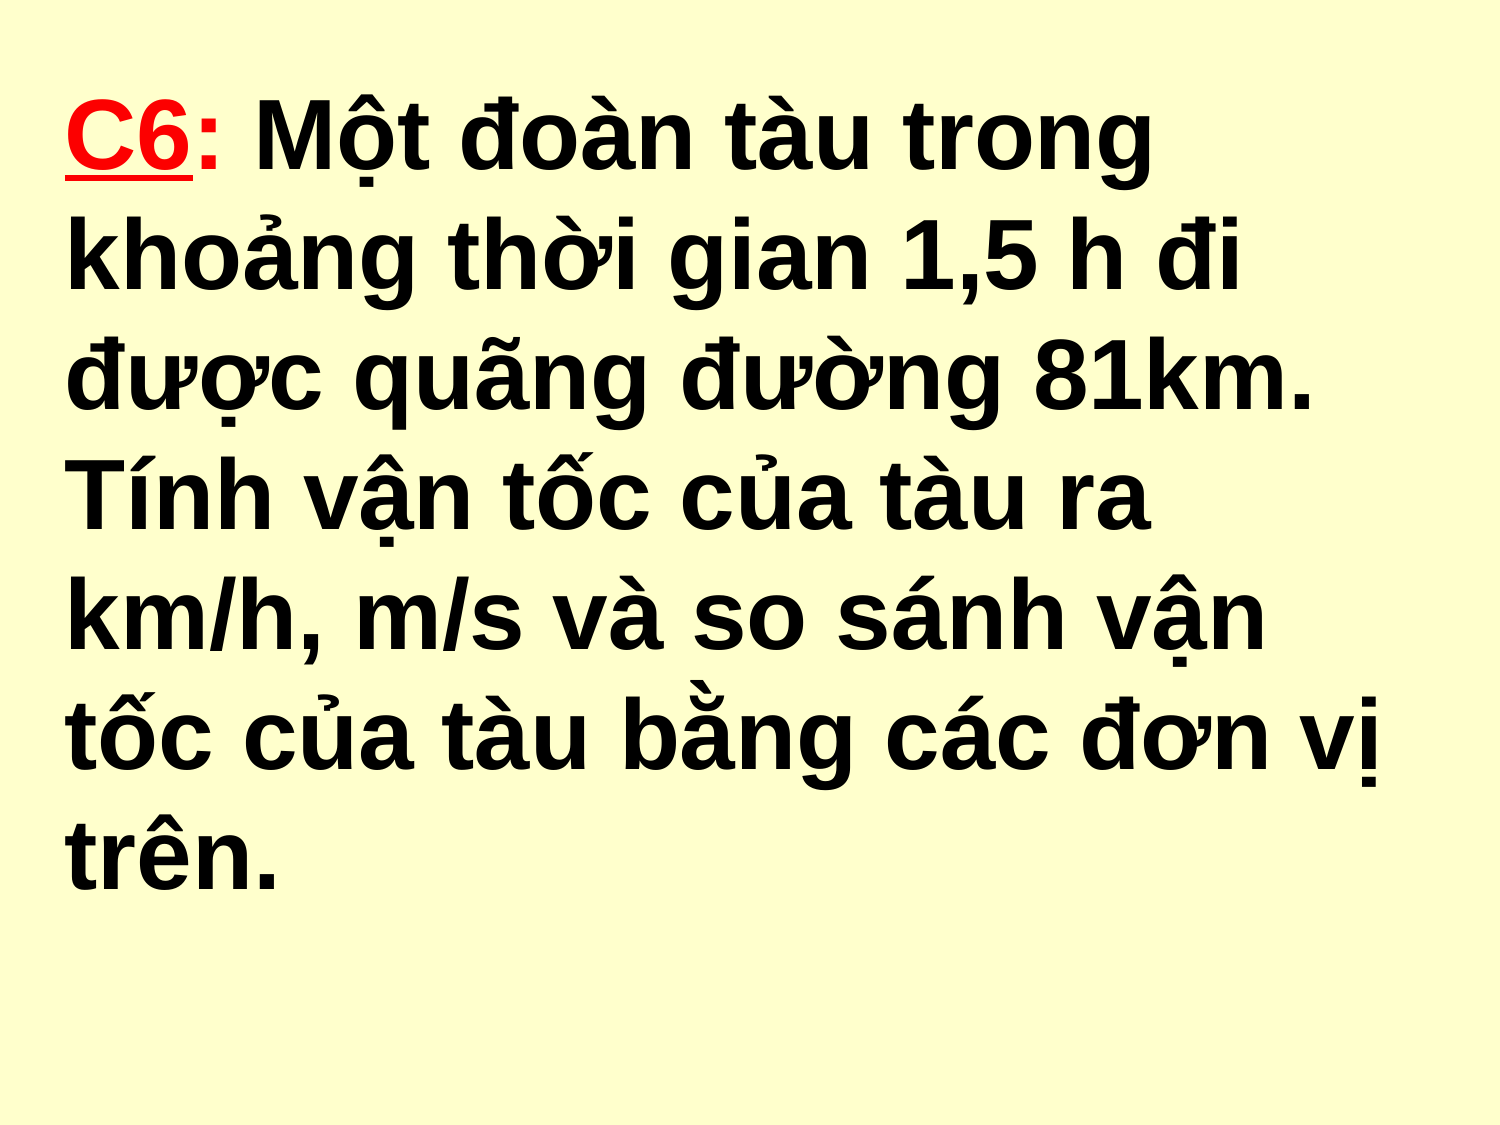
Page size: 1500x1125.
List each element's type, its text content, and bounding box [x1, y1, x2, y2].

text_box C6: Một đoàn tàu trong khoảng thời gian 1,5 h đi được quãng đường 81km. Tính vận tốc của tàu ra km/h, m/s và so sánh vận tốc của tàu bằng các đơn vị trên. [50, 62, 1425, 917]
